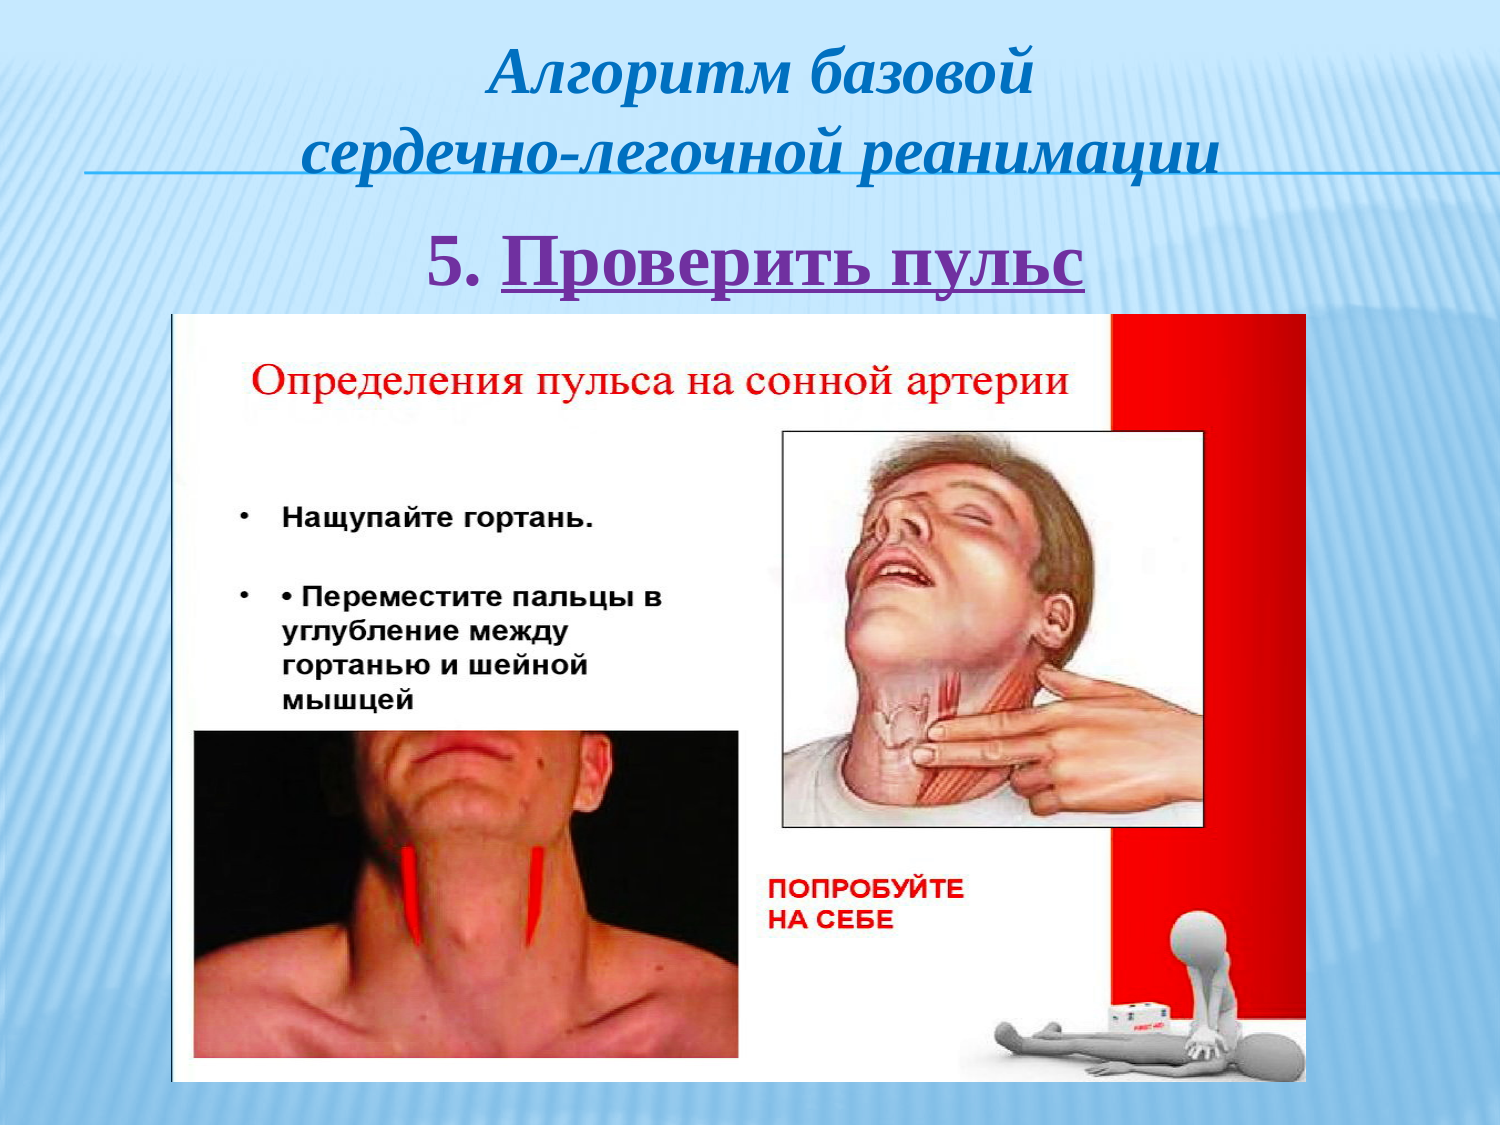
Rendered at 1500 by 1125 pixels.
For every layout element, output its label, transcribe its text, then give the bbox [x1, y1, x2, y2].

text_box Алгоритм базовой сердечно-легочной реанимации [82, 19, 1442, 195]
text_box 5. Проверить пульс [82, 202, 1430, 308]
picture [170, 313, 1306, 1083]
